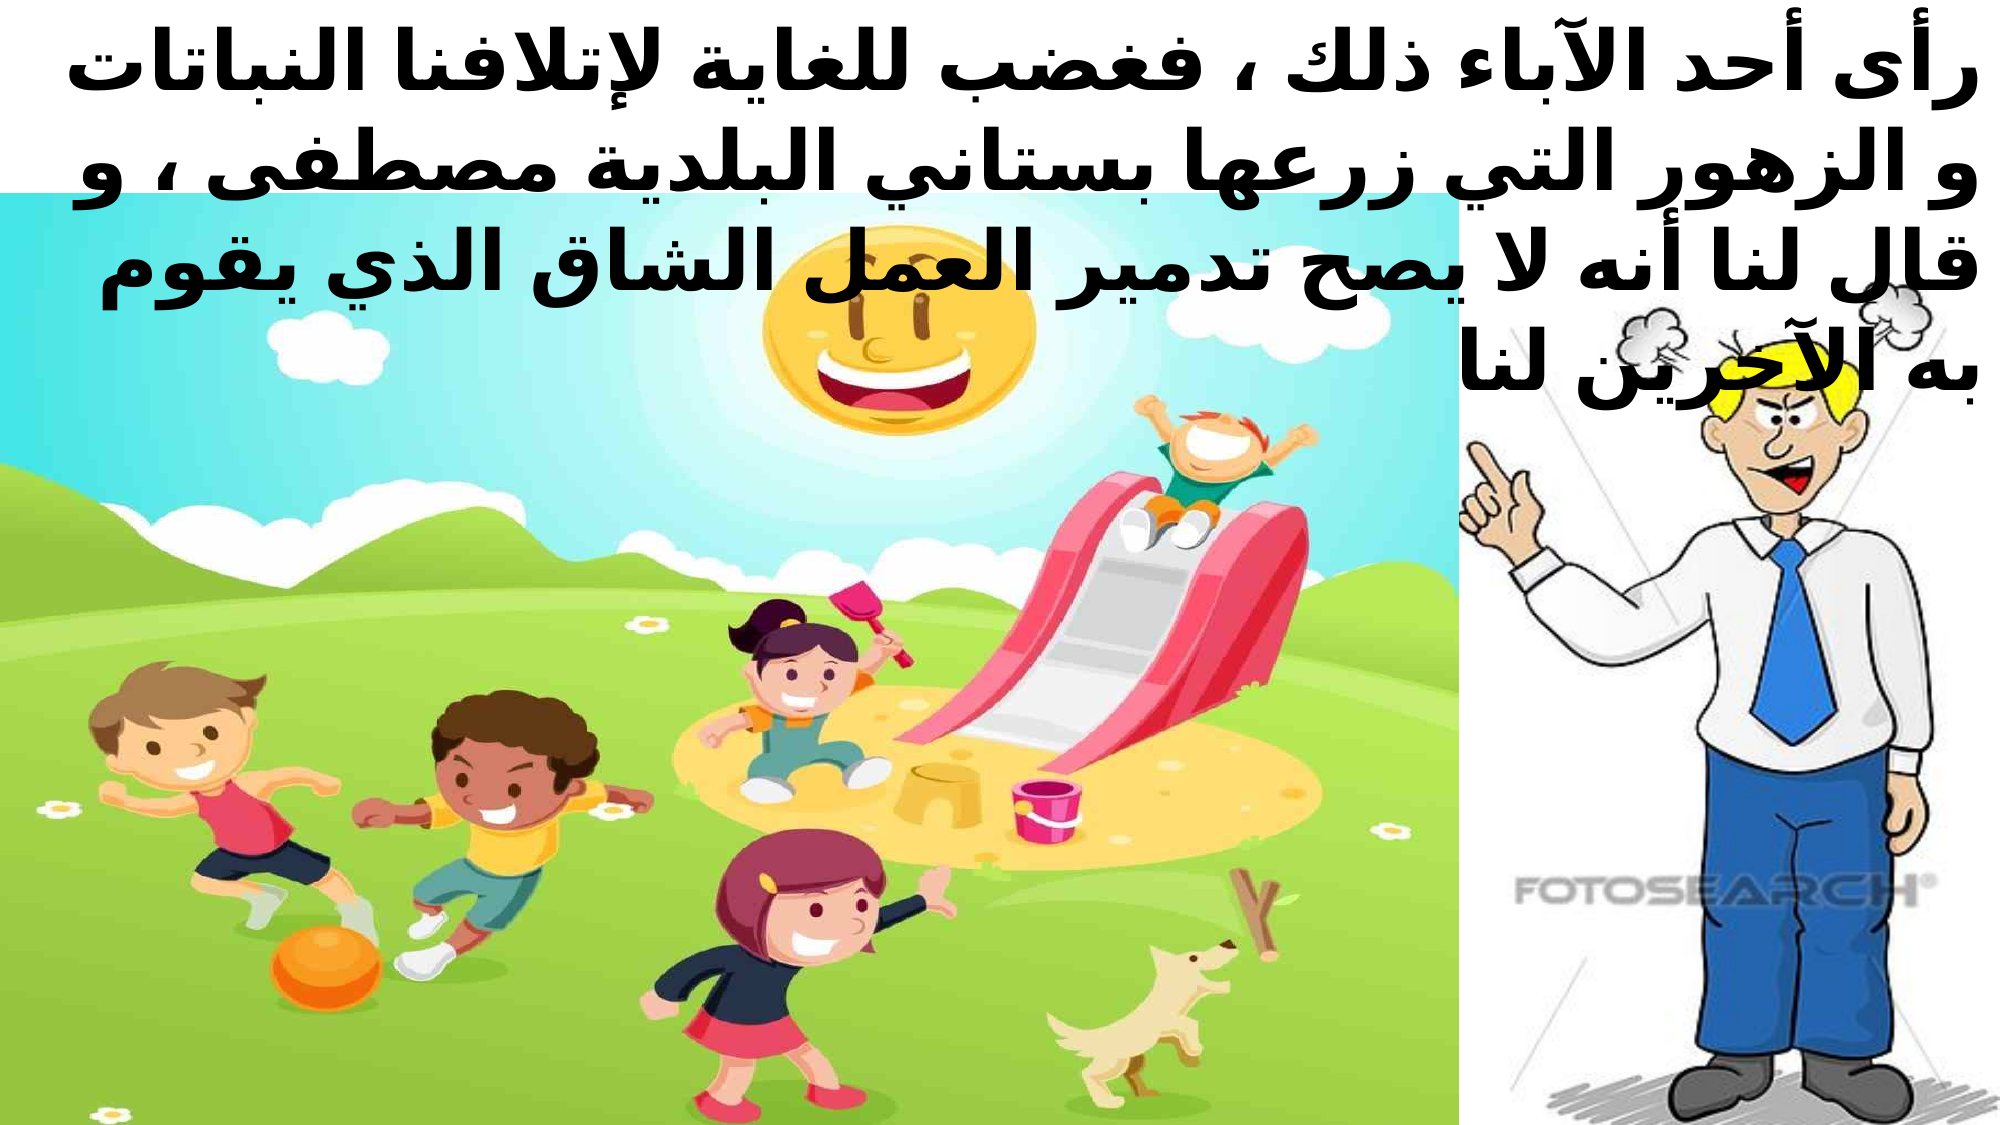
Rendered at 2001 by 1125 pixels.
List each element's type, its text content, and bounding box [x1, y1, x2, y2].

text_box رأى أحد الآباء ذلك ، فغضب للغاية لإتلافنا النباتات و الزهور التي زرعها بستاني البلدية مصطفى ، و قال لنا أنه لا يصح تدمير العمل الشاق الذي يقوم به الآخرين لنا [0, 0, 2000, 280]
picture [0, 193, 2000, 1125]
